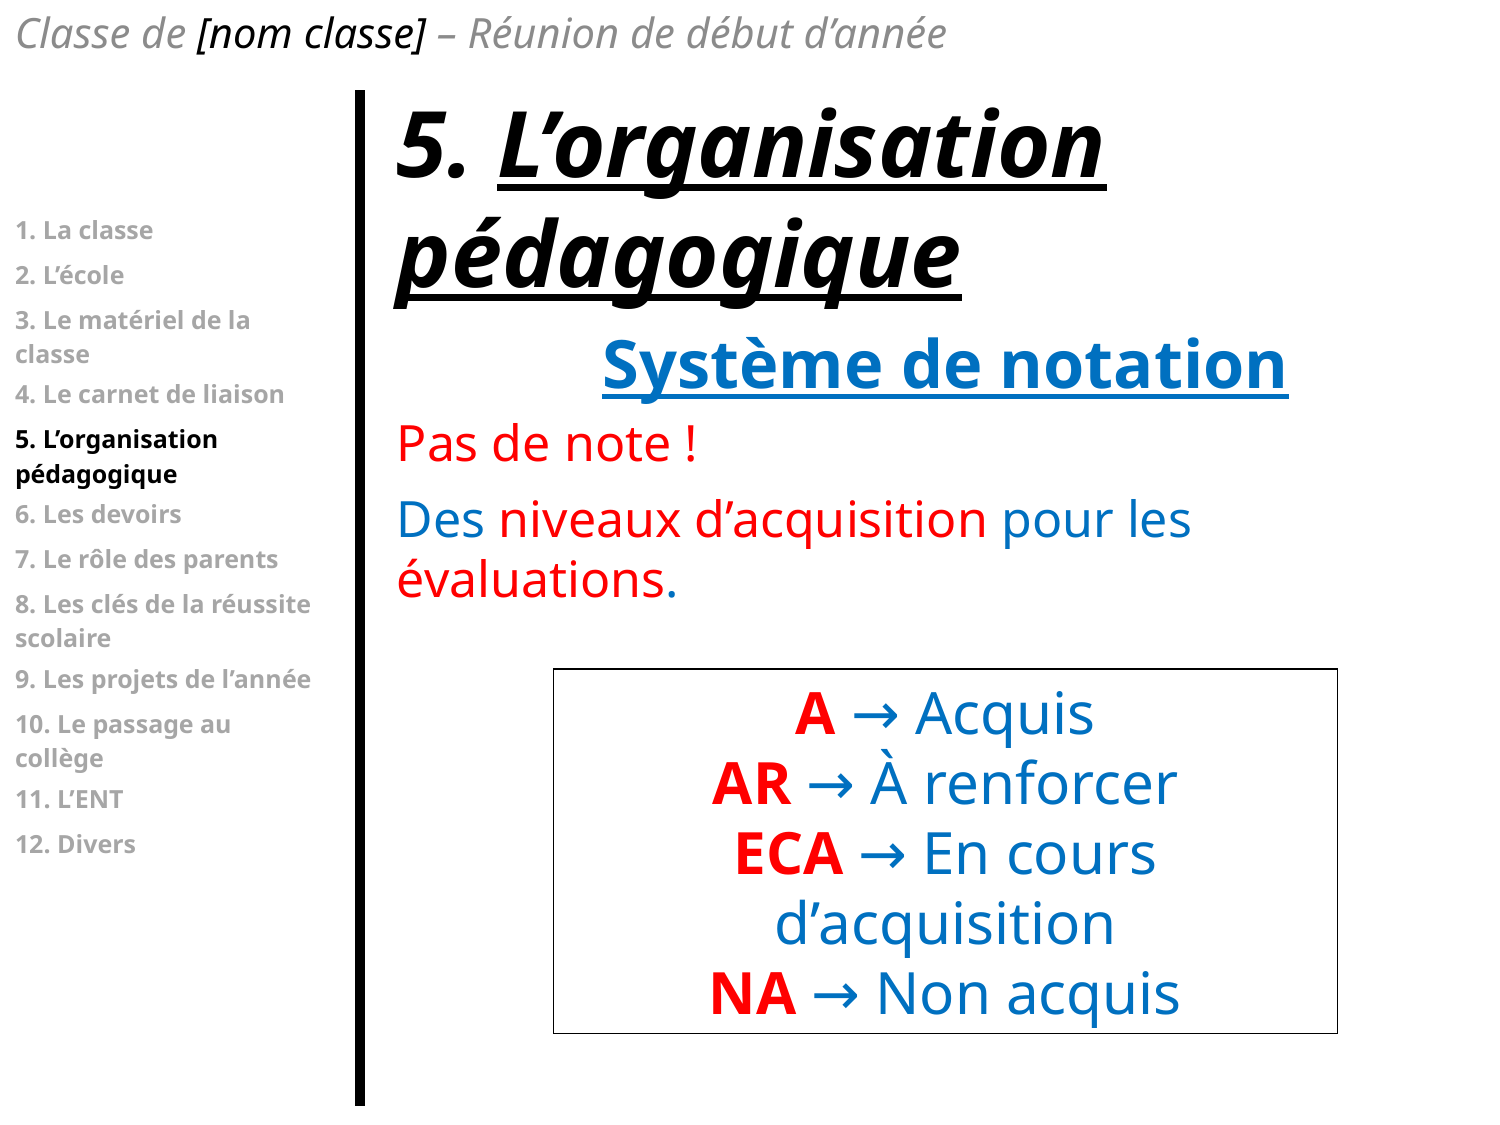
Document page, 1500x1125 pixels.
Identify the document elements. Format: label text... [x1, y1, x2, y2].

table_cell 10. Le passage au collège [0, 700, 338, 775]
text_box Système de notation [391, 314, 1500, 404]
table_header 1. La classe [0, 205, 338, 250]
table_cell 6. Les devoirs [0, 490, 338, 535]
text_box Des niveaux d’acquisition pour les évaluations. [382, 480, 1500, 615]
table_cell 2. L’école [0, 250, 338, 295]
table_cell 7. Le rôle des parents [0, 535, 338, 580]
table_cell 11. L’ENT [0, 775, 338, 820]
text_box Classe de [nom classe] – Réunion de début d’année [0, 0, 963, 72]
table_cell 9. Les projets de l’année [0, 655, 338, 700]
table_cell 8. Les clés de la réussite scolaire [0, 580, 338, 655]
table_cell 4. Le carnet de liaison [0, 370, 338, 415]
table_cell 3. Le matériel de la classe [0, 295, 338, 370]
table_cell 5. L’organisation pédagogique [0, 415, 338, 490]
text_box A → Acquis AR → À renforcer ECA → En cours d’acquisition NA → Non acquis [553, 668, 1338, 1034]
text_box Pas de note ! [382, 404, 1500, 480]
text_box 5. L’organisation pédagogique [382, 92, 1500, 299]
table_cell 12. Divers [0, 820, 338, 865]
